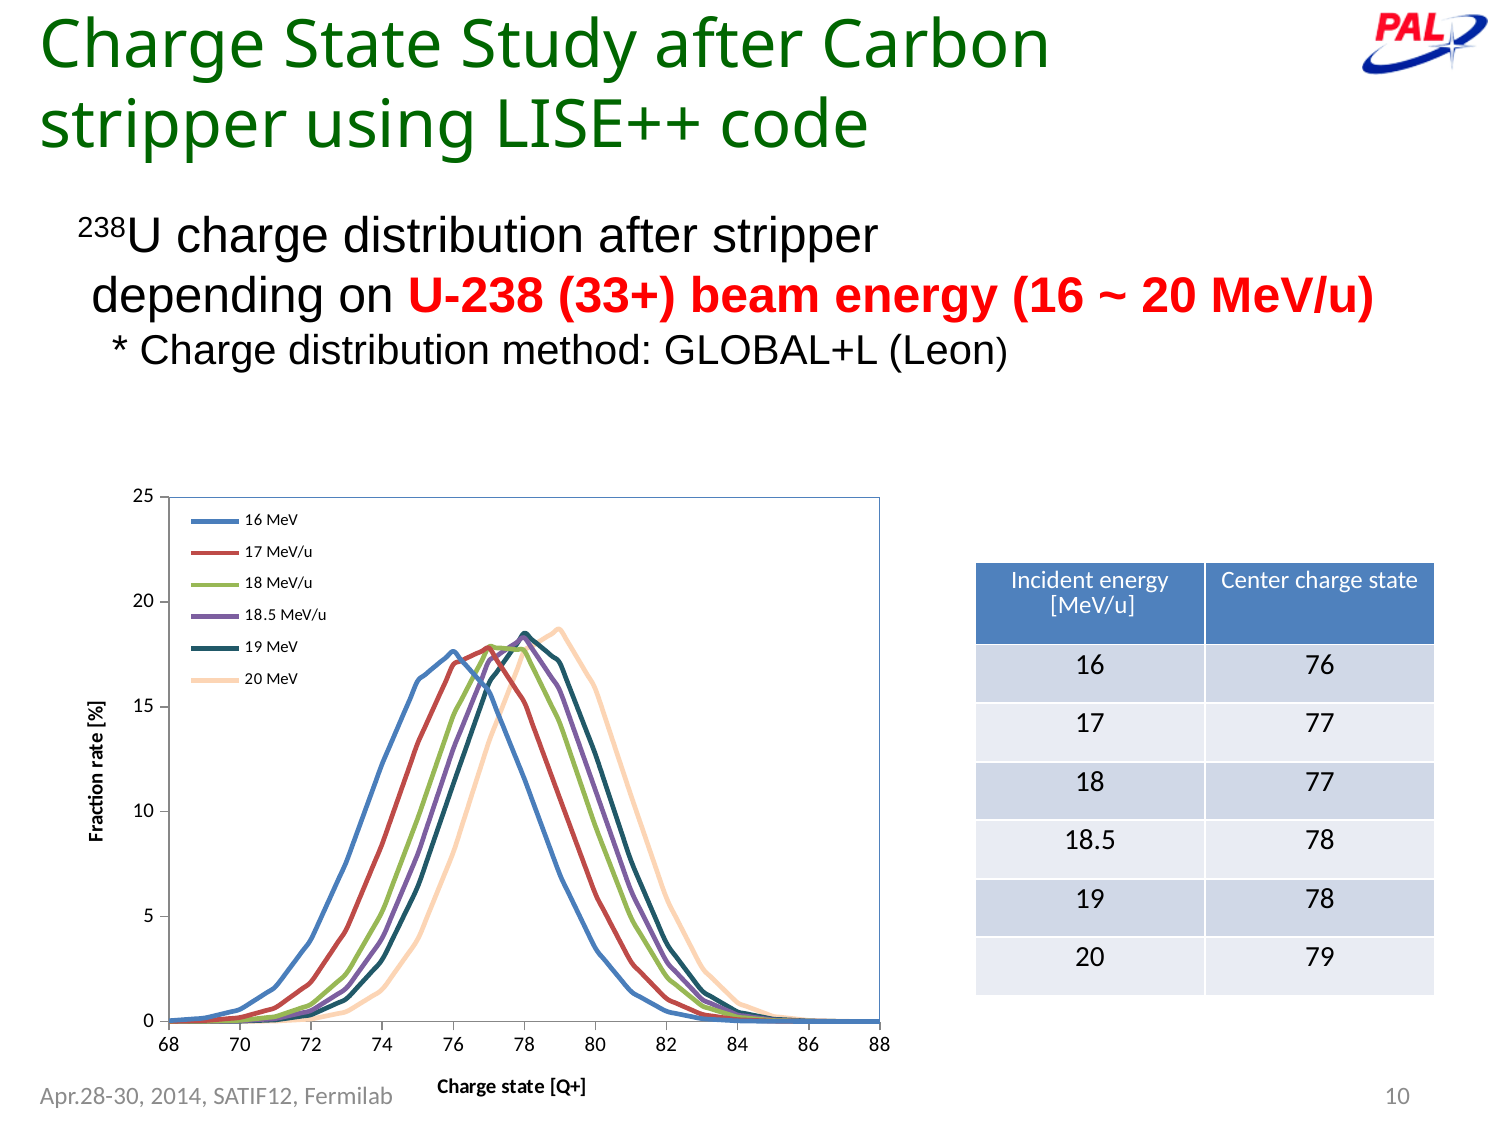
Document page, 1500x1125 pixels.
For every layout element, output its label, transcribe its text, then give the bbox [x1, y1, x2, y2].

picture [1362, 12, 1488, 75]
table_cell 18.5 [976, 821, 1204, 878]
table_cell 18 [976, 763, 1204, 819]
table_cell 76 [1206, 645, 1434, 702]
table_cell 16 [976, 645, 1204, 702]
table_header Center charge state [1206, 563, 1434, 644]
table_cell 19 [976, 880, 1204, 936]
chart [0, 388, 938, 1125]
table_cell 78 [1206, 821, 1434, 878]
table_cell 79 [1206, 938, 1434, 995]
table_cell 77 [1206, 704, 1434, 761]
table_cell 20 [976, 938, 1204, 995]
table_cell 78 [1206, 880, 1434, 936]
text_box 238U charge distribution after stripper depending on U-238 (33+) beam energy (16 ~ 20 MeV/u) * Charge distribution method: GLOBAL+L (Leon) [62, 195, 1433, 384]
table_cell 77 [1206, 763, 1434, 819]
table_header Incident energy [MeV/u] [976, 563, 1204, 644]
title Charge State Study after Carbon stripper using LISE++ code [24, 12, 1300, 150]
table_cell 17 [976, 704, 1204, 761]
slide_number 10 [1074, 1065, 1425, 1125]
